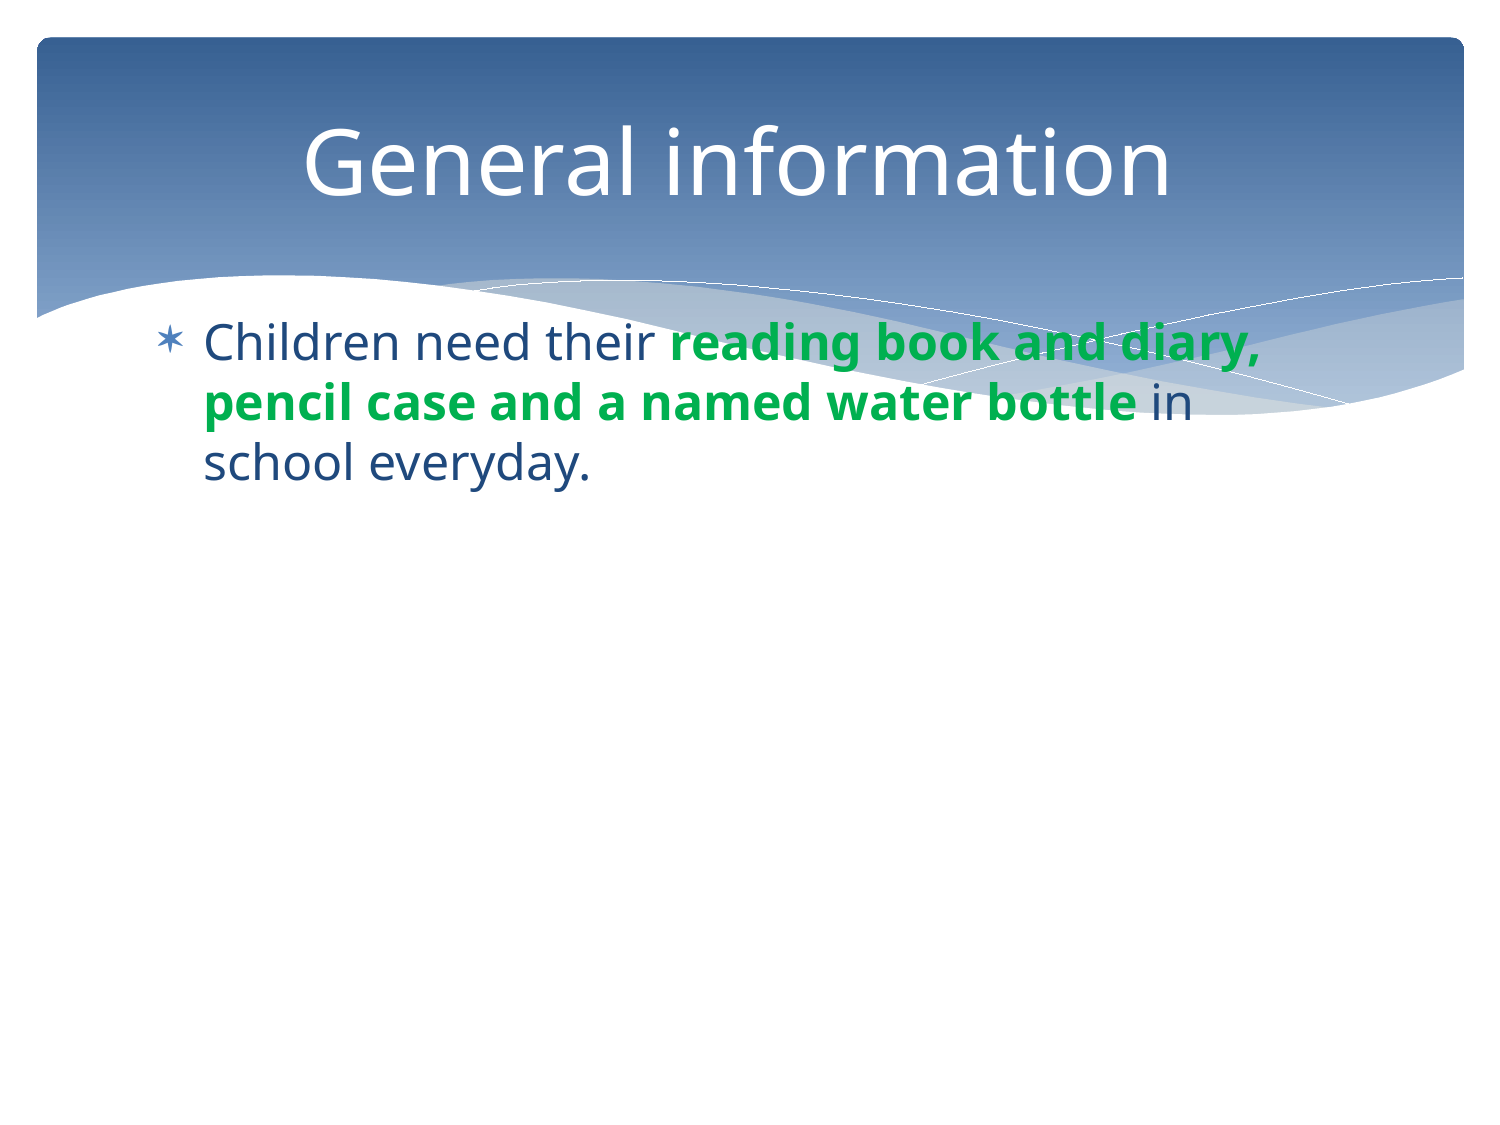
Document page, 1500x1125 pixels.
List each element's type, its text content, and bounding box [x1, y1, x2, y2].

title General information [75, 55, 1425, 261]
list Children need their reading book and diary, pencil case and a named water bottle in school everyday. [143, 302, 1359, 1005]
